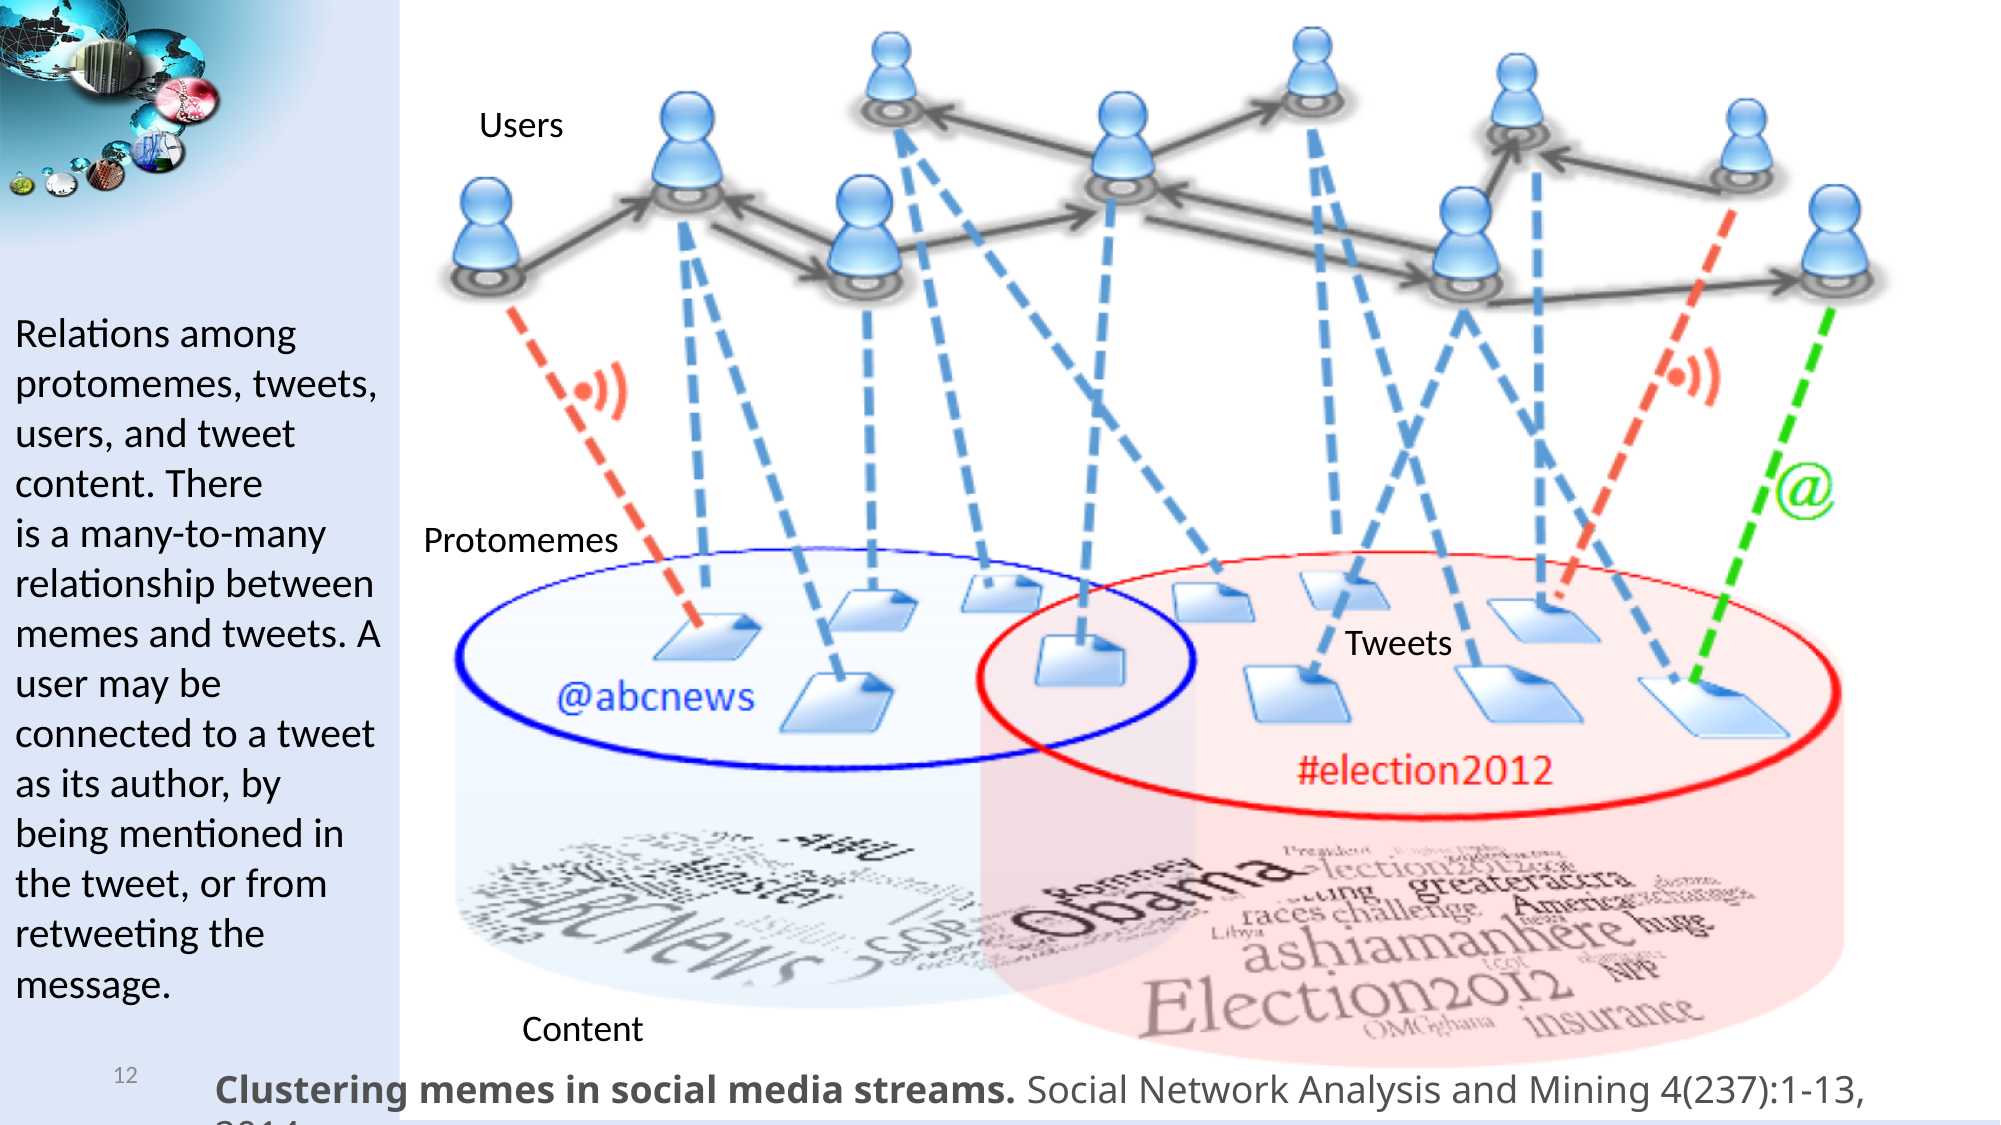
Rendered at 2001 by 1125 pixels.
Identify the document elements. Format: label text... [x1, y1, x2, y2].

title Relations among protomemes, tweets, users, and tweet content. There is a many-to-many relationship between memes and tweets. A user may be connected to a tweet as its author, by being mentioned in the tweet, or from retweeting the message. [0, 562, 394, 750]
text_box Clustering memes in social media streams. Social Network Analysis and Mining 4(237):1-13, 2014 [199, 1059, 397, 1125]
picture [399, 0, 2000, 1120]
slide_number 12 [97, 1043, 394, 1104]
picture [0, 0, 350, 253]
